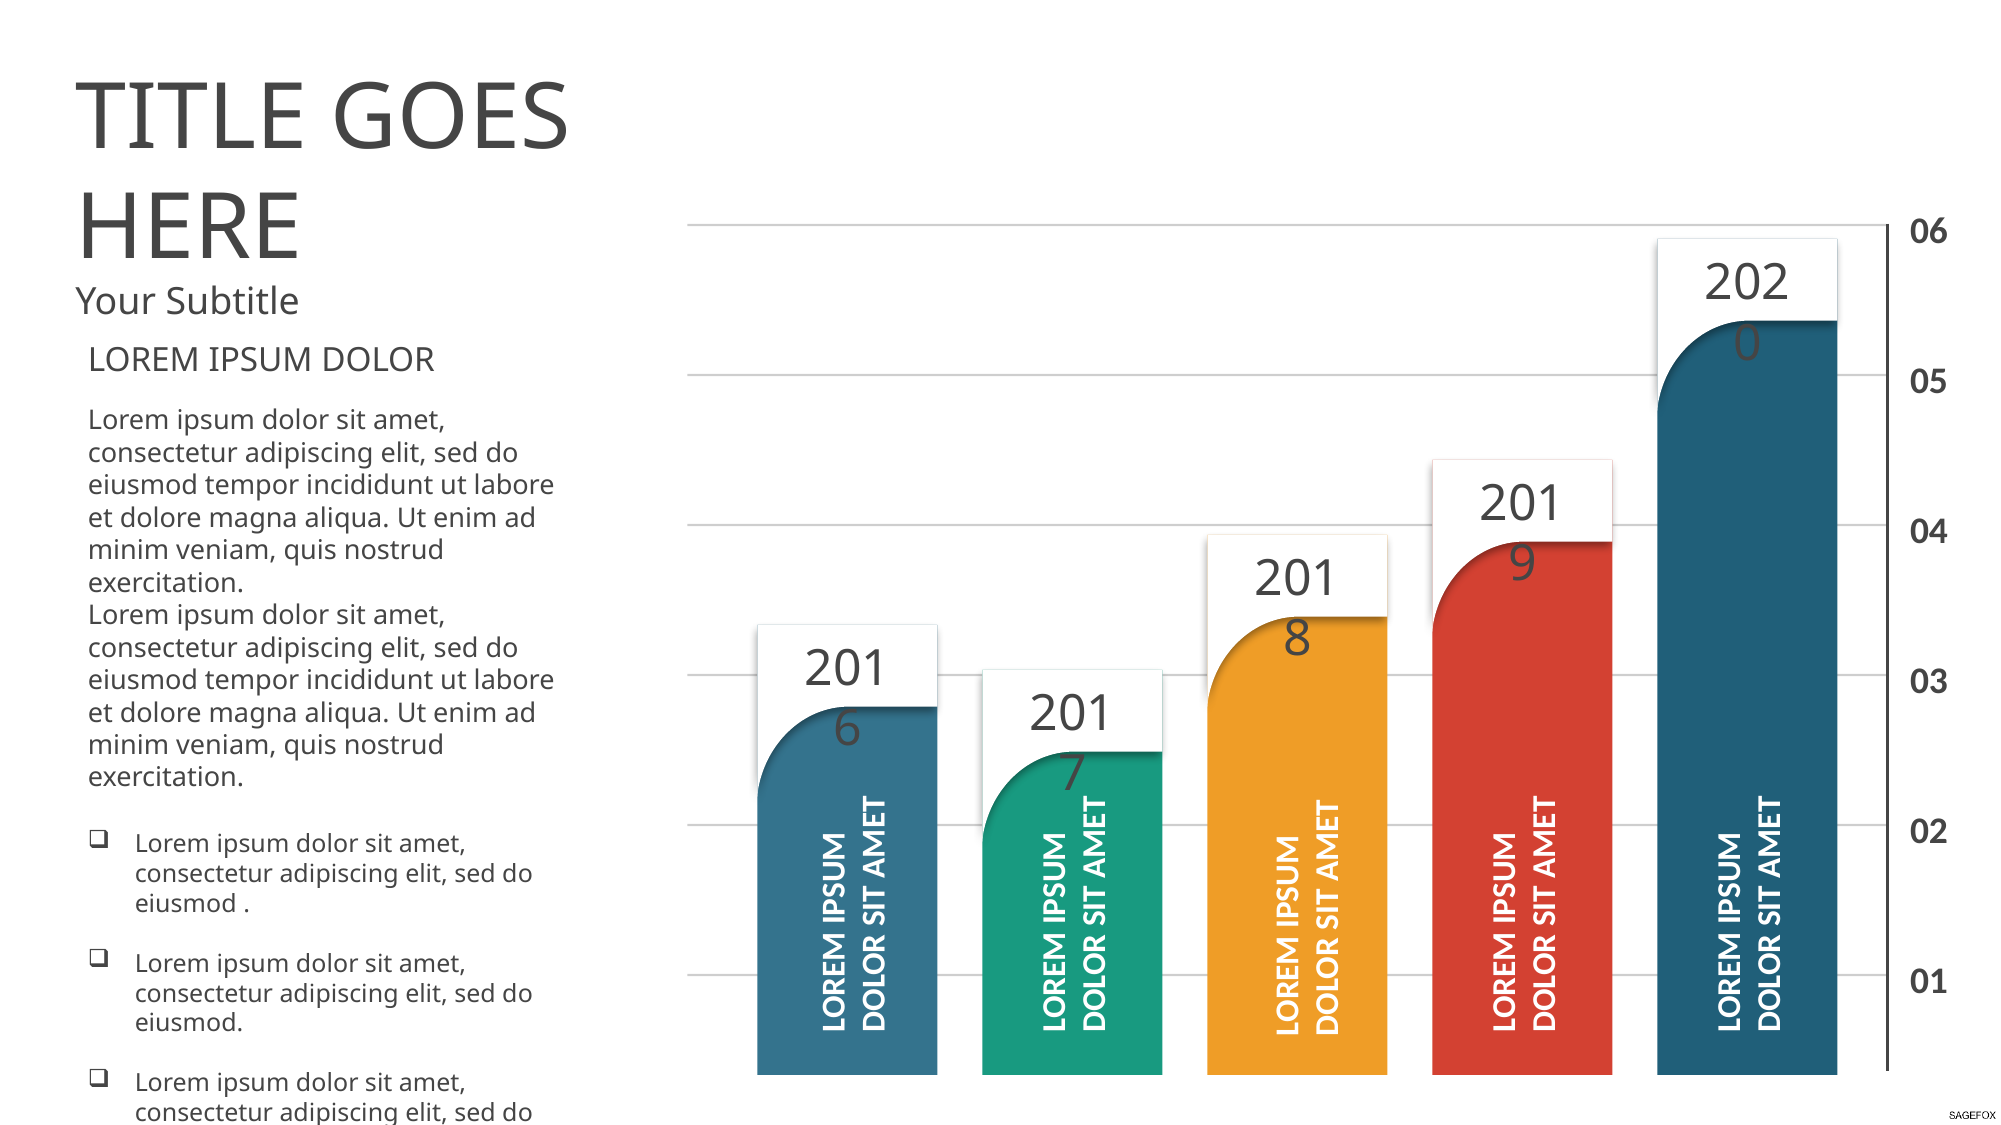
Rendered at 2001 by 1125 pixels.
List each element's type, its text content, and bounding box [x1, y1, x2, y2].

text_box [1207, 534, 1388, 707]
picture [1924, 1102, 2000, 1123]
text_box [687, 224, 1888, 975]
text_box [982, 842, 1163, 1075]
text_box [1657, 642, 1838, 647]
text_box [1657, 648, 1838, 1075]
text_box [1432, 459, 1613, 632]
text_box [757, 797, 938, 1075]
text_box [1432, 632, 1613, 1075]
text_box TITLE GOES HERE Your Subtitle [60, 49, 837, 330]
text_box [1523, 566, 2000, 642]
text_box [757, 624, 938, 797]
text_box LOREM IPSUM DOLOR Lorem ipsum dolor sit amet, consectetur adipiscing elit, sed do eiusmod tempor incididunt ut labore et dolore magna aliqua. Ut enim ad minim veniam, quis nostrud exercitation. Lorem ipsum dolor sit amet, consectetur adipiscing elit, sed do eiusmod tempor incididunt ut labore et dolore magna aliqua. Ut enim ad minim veniam, quis nostrud exercitation. Lorem ipsum dolor sit amet, consectetur adipiscing elit, sed do eiusmod . Lorem ipsum dolor sit amet, consectetur adipiscing elit, sed do eiusmod. Lorem ipsum dolor sit amet, consectetur adipiscing elit, sed do eiusmod. [73, 330, 591, 1125]
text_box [982, 669, 1163, 842]
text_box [1207, 707, 1388, 1075]
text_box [1657, 411, 1838, 566]
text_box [1657, 238, 1838, 411]
